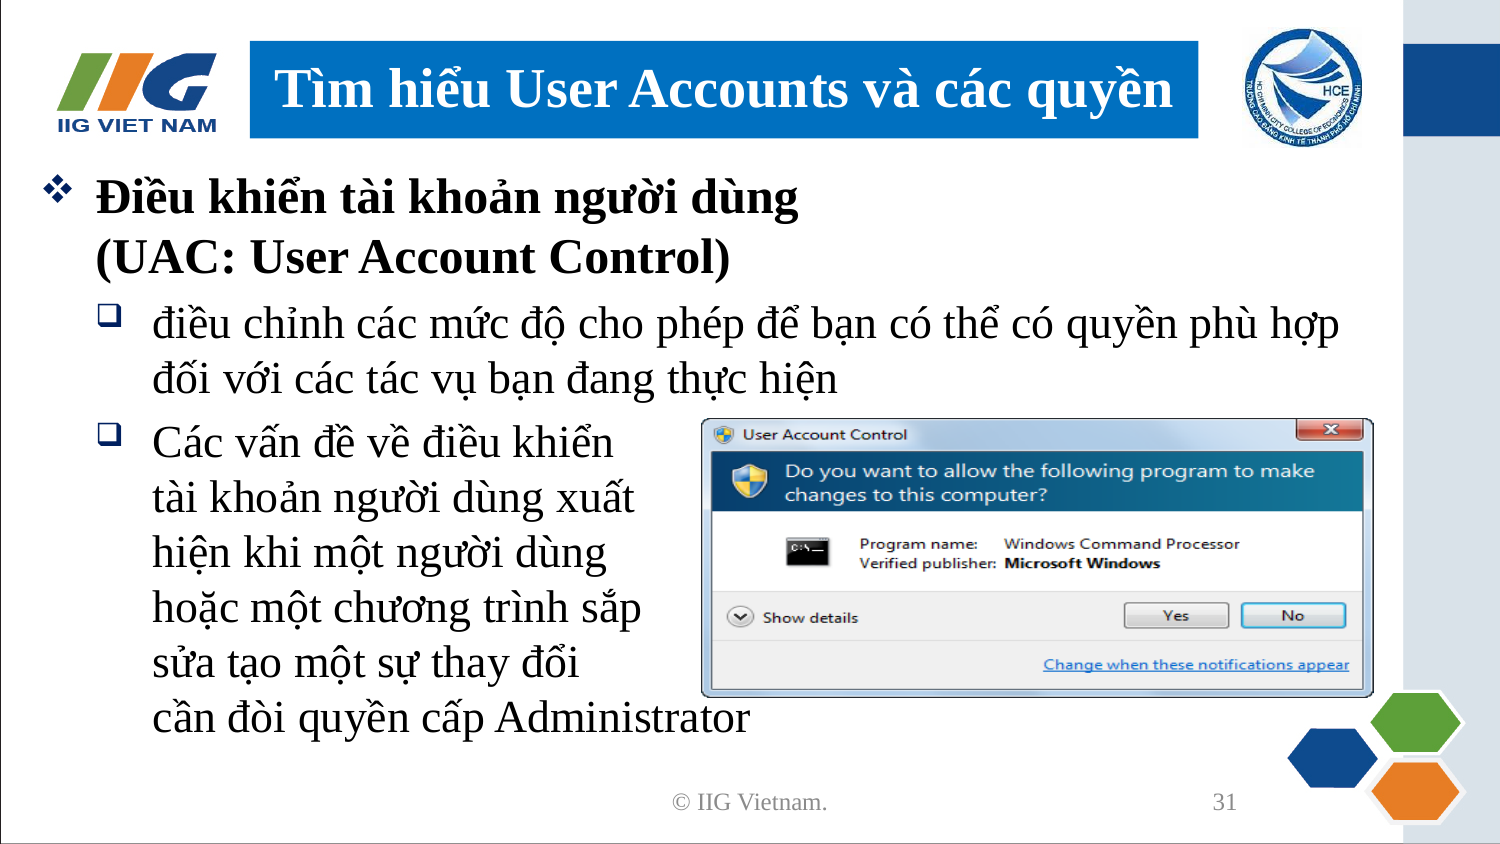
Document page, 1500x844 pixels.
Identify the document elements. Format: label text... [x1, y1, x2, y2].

footer © IIG Vietnam. [512, 778, 988, 823]
list Điều khiển tài khoản người dùng (UAC: User Account Control) điều chỉnh các mức độ cho phép để bạn có thể có quyền phù hợp đối với các tác vụ bạn đang thực hiện Các vấn đề về điều khiển tài khoản người dùng xuất hiện khi một người dùng hoặc một chương trình sắp sửa tạo một sự thay đổi cần đòi quyền cấp Administrator [24, 156, 1400, 768]
picture [0, 0, 1500, 844]
title Tìm hiểu User Accounts và các quyền [249, 40, 1199, 139]
slide_number 31 [1050, 778, 1400, 823]
